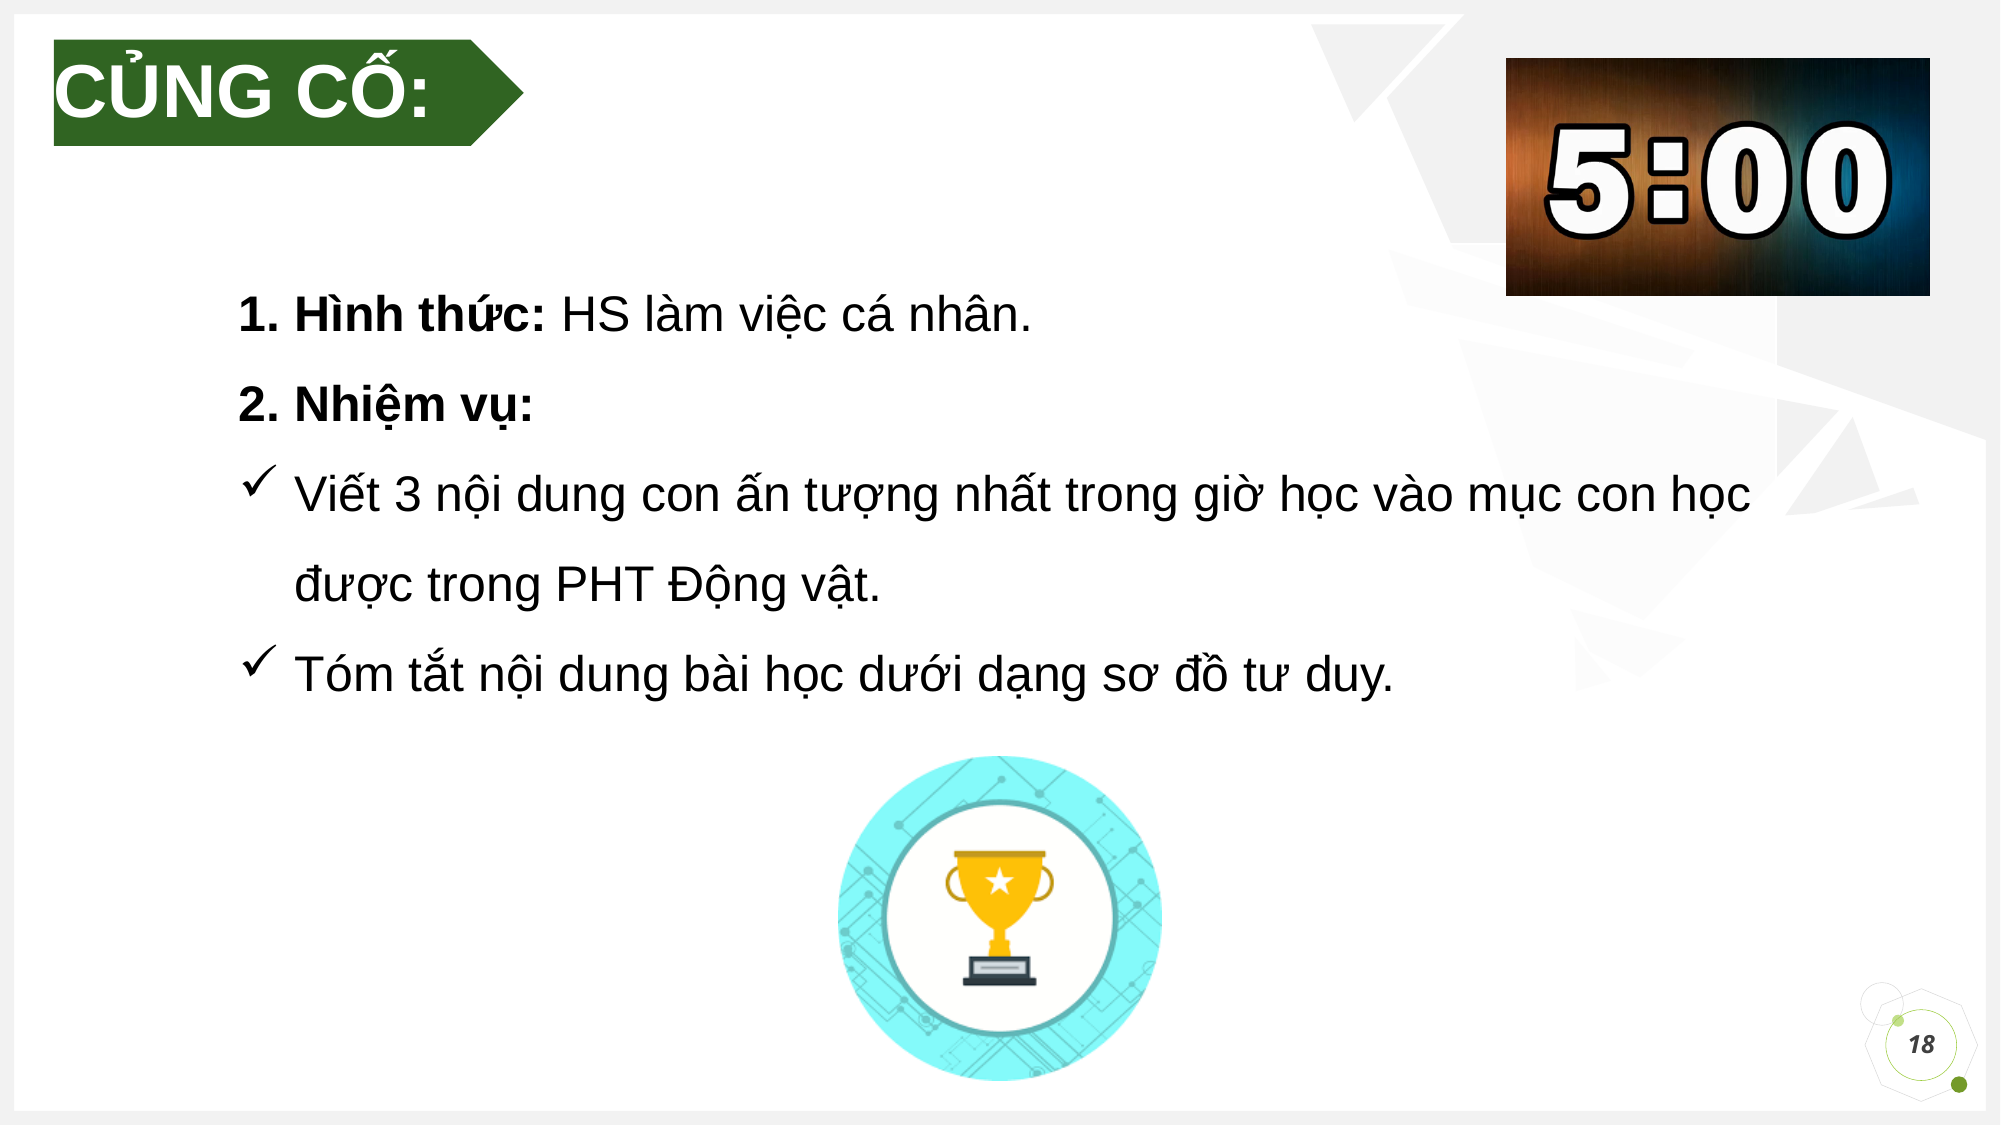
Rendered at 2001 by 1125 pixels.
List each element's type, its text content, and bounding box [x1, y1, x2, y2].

text_box 1. Hình thức: HS làm việc cá nhân. 2. Nhiệm vụ: Viết 3 nội dung con ấn tượng nhất trong giờ học vào mục con học được trong PHT Động vật. Tóm tắt nội dung bài học dưới dạng sơ đồ tư duy. [223, 243, 1777, 710]
picture [838, 756, 1162, 1081]
slide_number 18 [1885, 1009, 1957, 1081]
text_box CỦNG CỐ: [53, 39, 524, 146]
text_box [1505, 57, 1931, 297]
